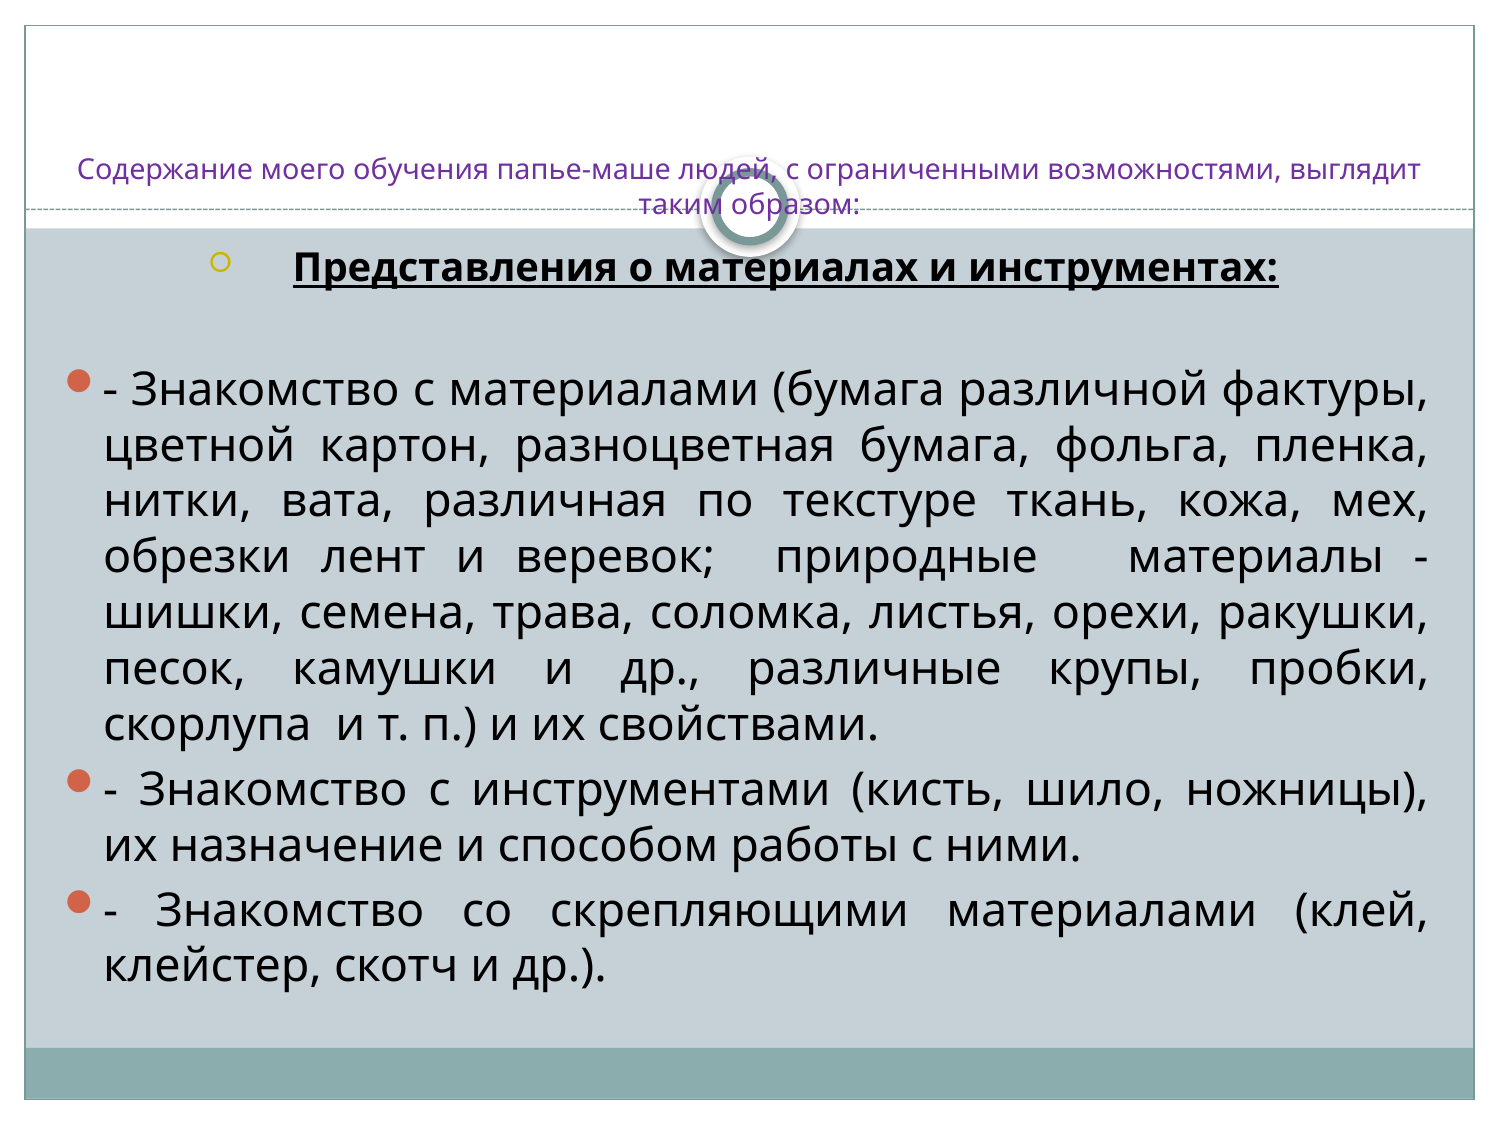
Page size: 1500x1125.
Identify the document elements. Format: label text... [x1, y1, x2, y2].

list Представления о материалах и инструментах: - Знакомство с материалами (бумага различной фактуры, цветной картон, разноцветная бумага, фольга, пленка, нитки, вата, различная по текстуре ткань, кожа, мех, обрезки лент и веревок; природные материалы - шишки, семена, трава, соломка, листья, орехи, ракушки, песок, камушки и др., различные крупы, пробки, скорлупа и т. п.) и их свойствами. - Знакомство с инструментами (кисть, шило, ножницы), их назначение и способом работы с ними. - Знакомство со скрепляющими материалами (клей, клейстер, скотч и др.). [49, 234, 1445, 1001]
title Содержание моего обучения папье-маше людей, с ограниченными возможностями, выглядит таким образом: [49, 37, 1450, 270]
